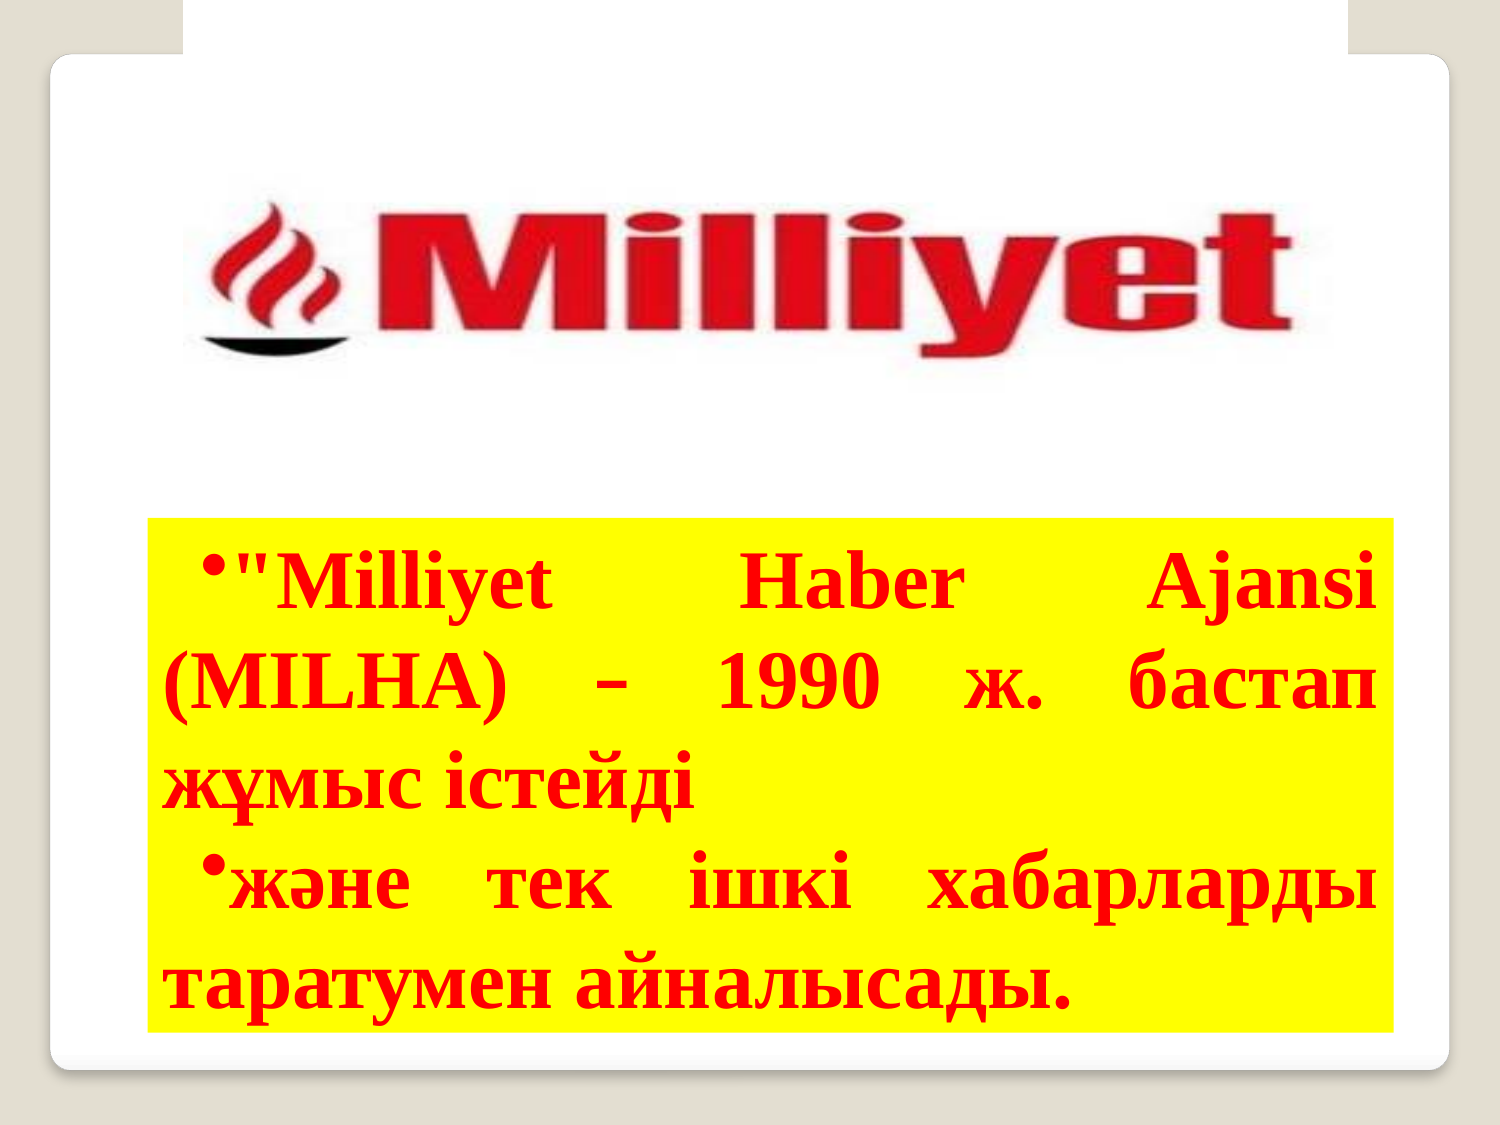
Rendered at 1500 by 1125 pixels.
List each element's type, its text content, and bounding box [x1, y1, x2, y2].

picture [182, 0, 1349, 544]
text_box "Milliyet Haber Ajansi (MILHA) – 1990 ж. бастап жұмыс iстейдi және тек iшкi хабарларды таратумен айналысады. [147, 517, 1394, 1033]
